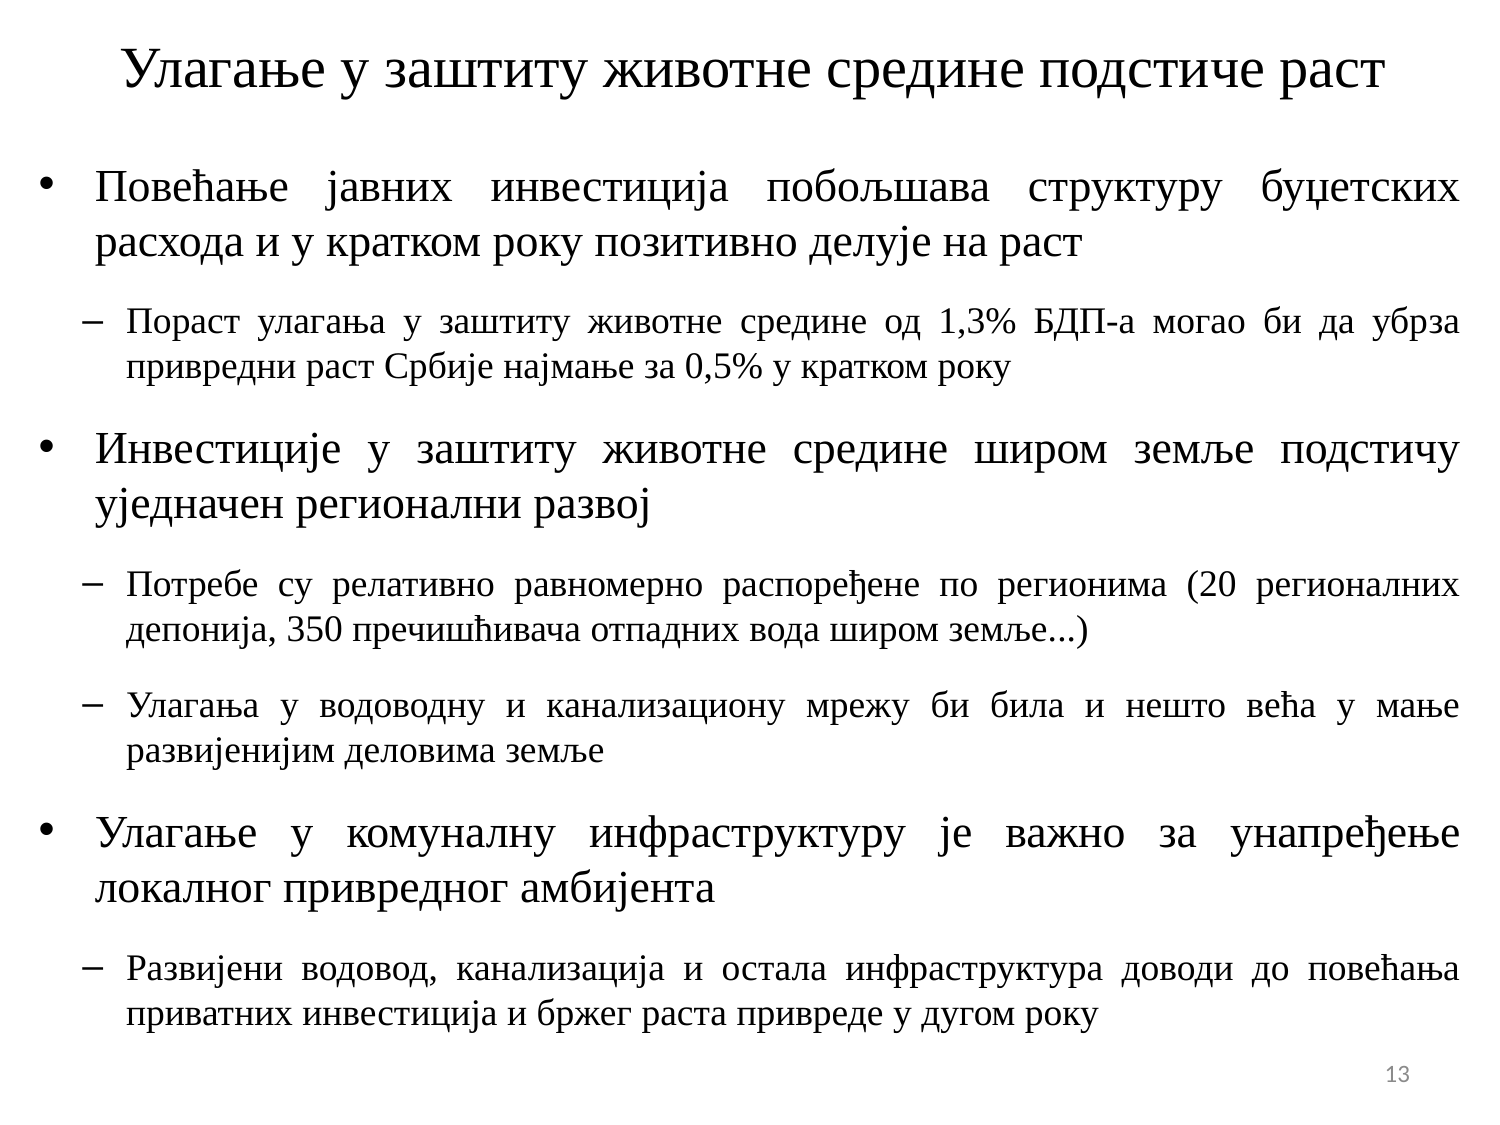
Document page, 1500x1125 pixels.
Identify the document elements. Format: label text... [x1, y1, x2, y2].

list Повећање јавних инвестиција побољшава структуру буџетских расхода и у кратком року позитивно делује на раст Пораст улагања у заштиту животне средине од 1,3% БДП-а могао би да убрза привредни раст Србије најмање за 0,5% у кратком року Инвестиције у заштиту животне средине широм земље подстичу уједначен регионални развој Потребе су релативно равномерно распоређене по регионима (20 регионалних депонија, 350 пречишћивача отпадних вода широм земље...) Улагања у водоводну и канализациону мрежу би била и нешто већа у мање развијенијим деловима земље Улагање у комуналну инфраструктуру је важно за унапређење локалног привредног амбијента Развијени водовод, канализација и остала инфраструктура доводи до повећања приватних инвестиција и бржег раста привреде у дугом року [23, 147, 1477, 1125]
slide_number 13 [1074, 1042, 1425, 1103]
title Улагање у заштиту животне средине подстиче раст [5, 3, 1500, 126]
